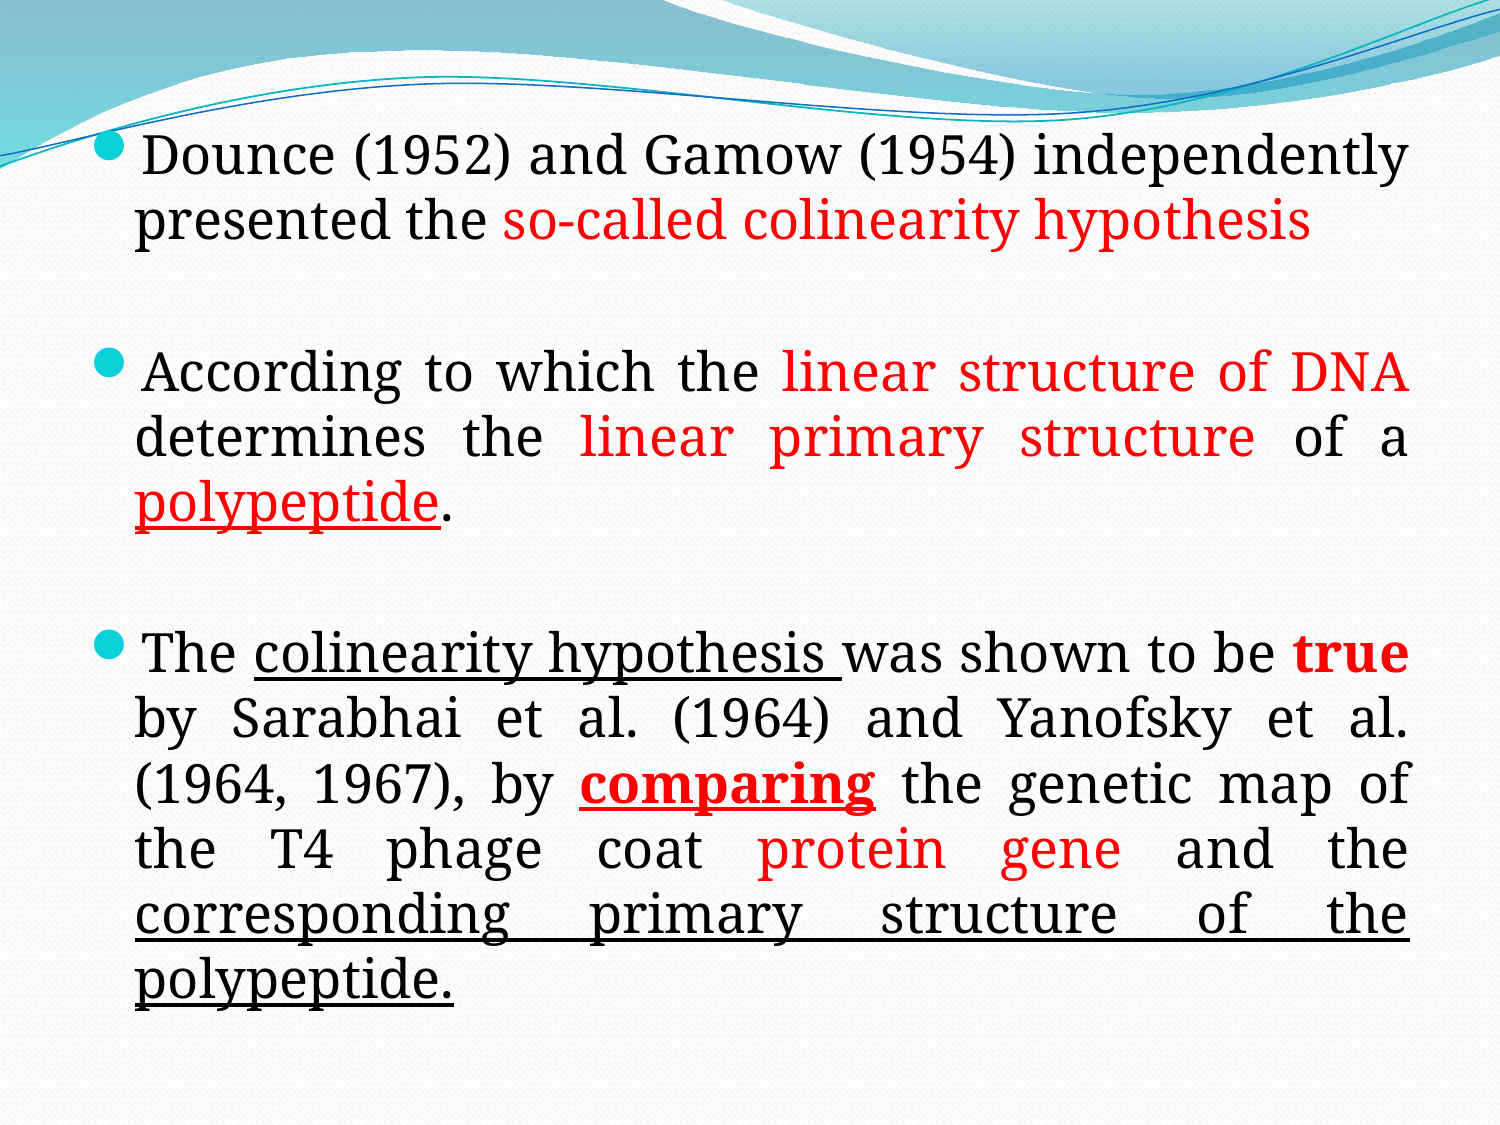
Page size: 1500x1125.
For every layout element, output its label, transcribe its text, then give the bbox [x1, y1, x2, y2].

list Dounce (1952) and Gamow (1954) independently presented the so-called colinearity hypothesis According to which the linear structure of DNA determines the linear primary structure of a polypeptide. The colinearity hypothesis was shown to be true by Sarabhai et al. (1964) and Yanofsky et al. (1964, 1967), by comparing the genetic map of the T4 phage coat protein gene and the corresponding primary structure of the polypeptide. [75, 112, 1425, 1038]
